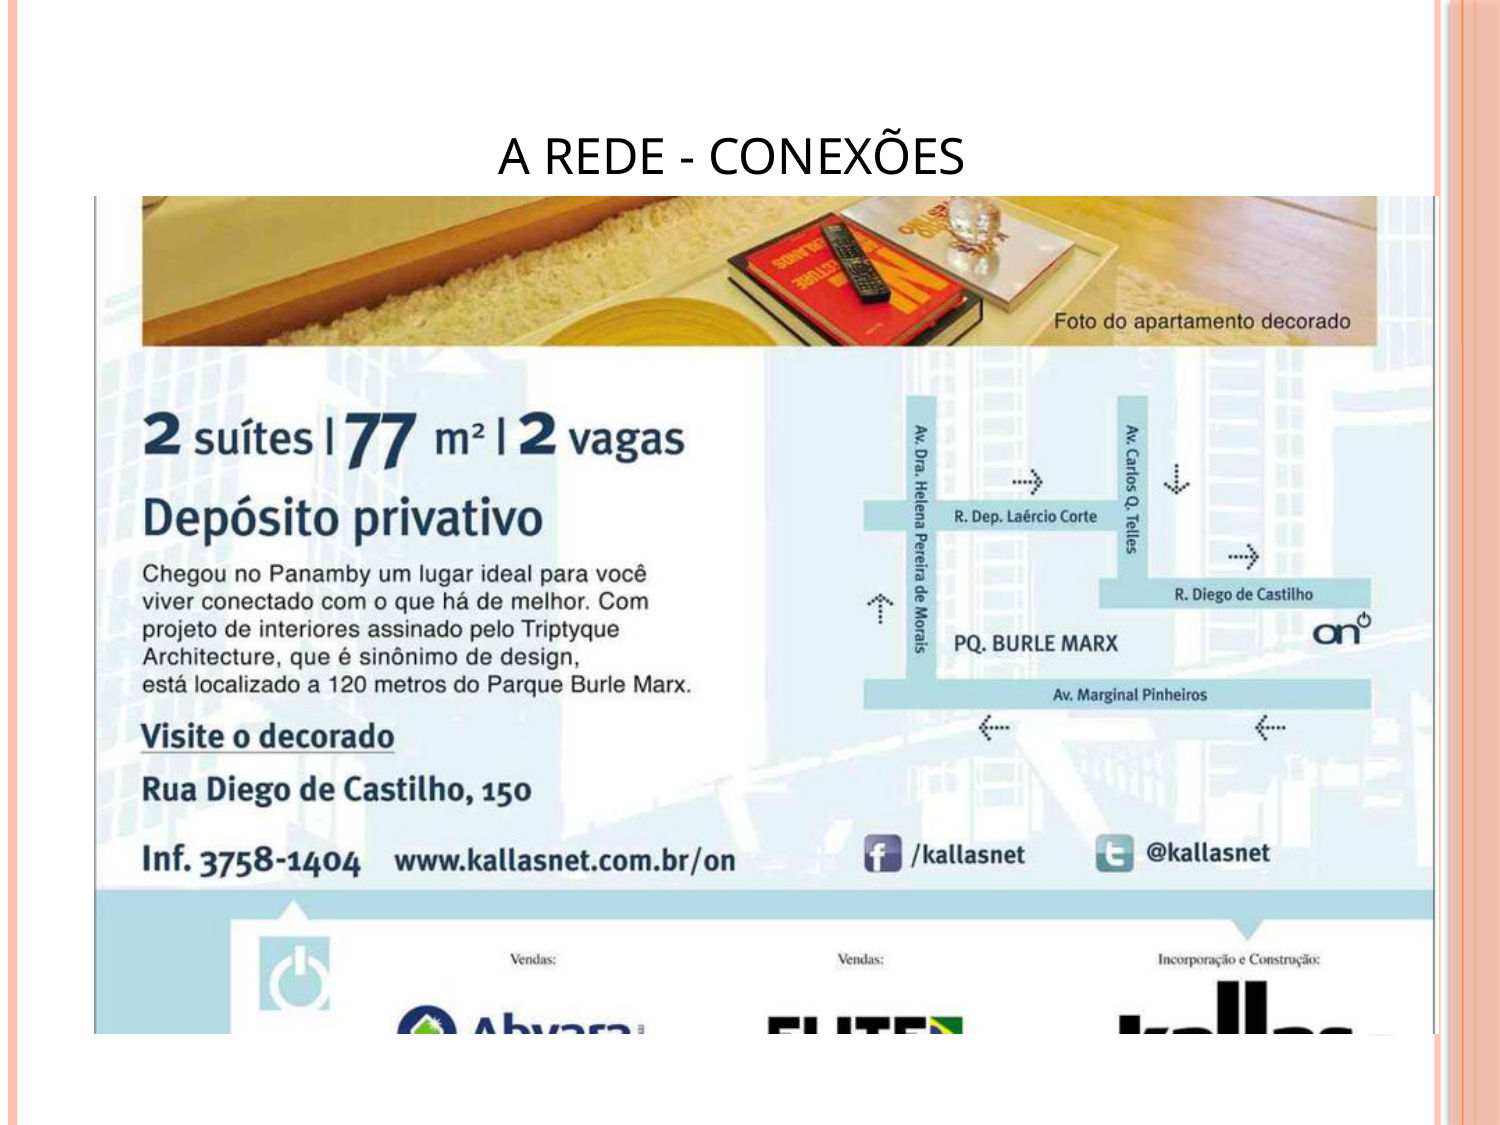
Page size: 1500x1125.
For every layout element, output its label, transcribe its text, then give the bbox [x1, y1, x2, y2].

picture [94, 195, 1440, 1034]
text_box A REDE - CONEXÕES [269, 117, 1196, 192]
